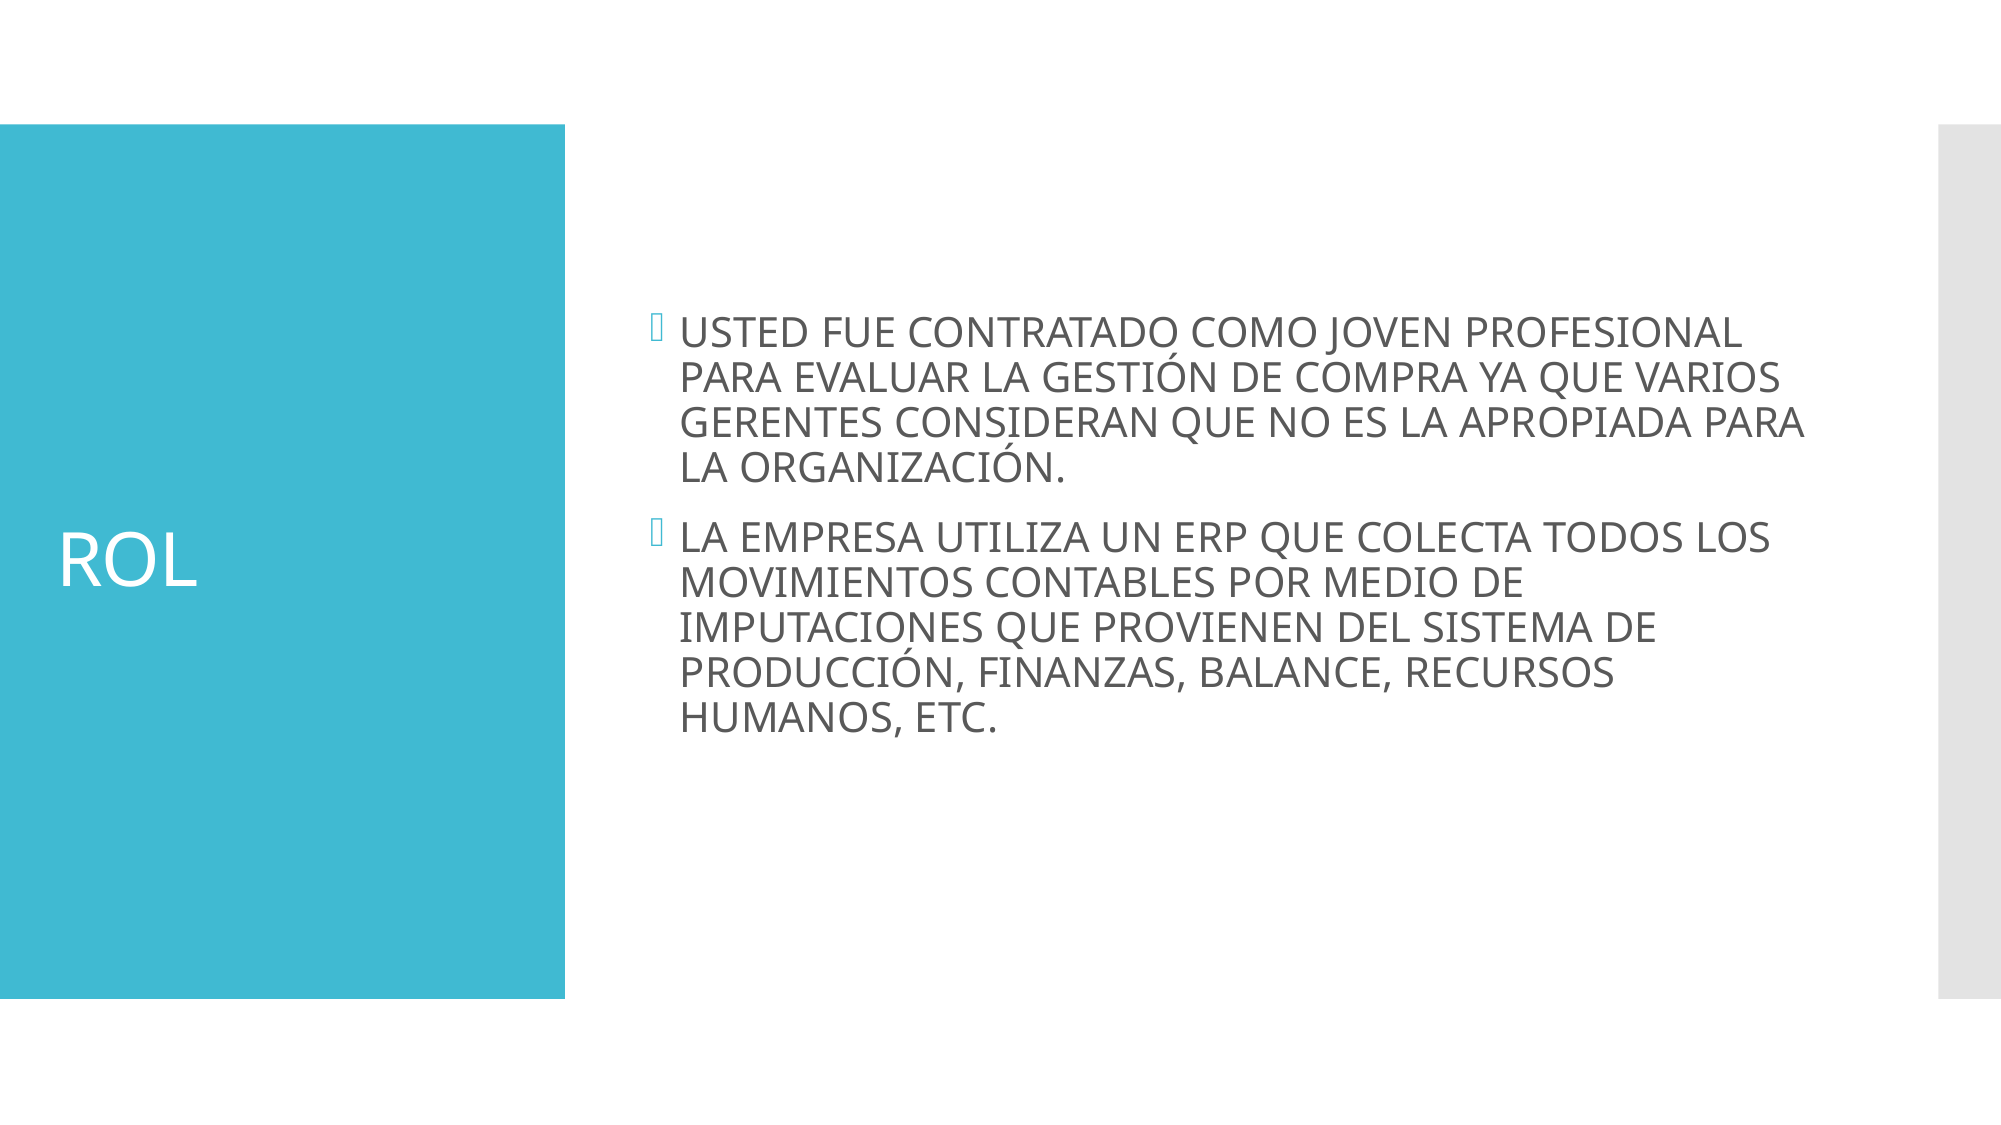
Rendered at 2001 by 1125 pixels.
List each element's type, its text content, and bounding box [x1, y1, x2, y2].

title ROL [41, 184, 525, 940]
list USTED FUE CONTRATADO COMO JOVEN PROFESIONAL PARA EVALUAR LA GESTIÓN DE COMPRA YA QUE VARIOS GERENTES CONSIDERAN QUE NO ES LA APROPIADA PARA LA ORGANIZACIÓN. LA EMPRESA UTILIZA UN ERP QUE COLECTA TODOS LOS MOVIMIENTOS CONTABLES POR MEDIO DE IMPUTACIONES QUE PROVIENEN DEL SISTEMA DE PRODUCCIÓN, FINANZAS, BALANCE, RECURSOS HUMANOS, ETC. [634, 141, 1835, 982]
